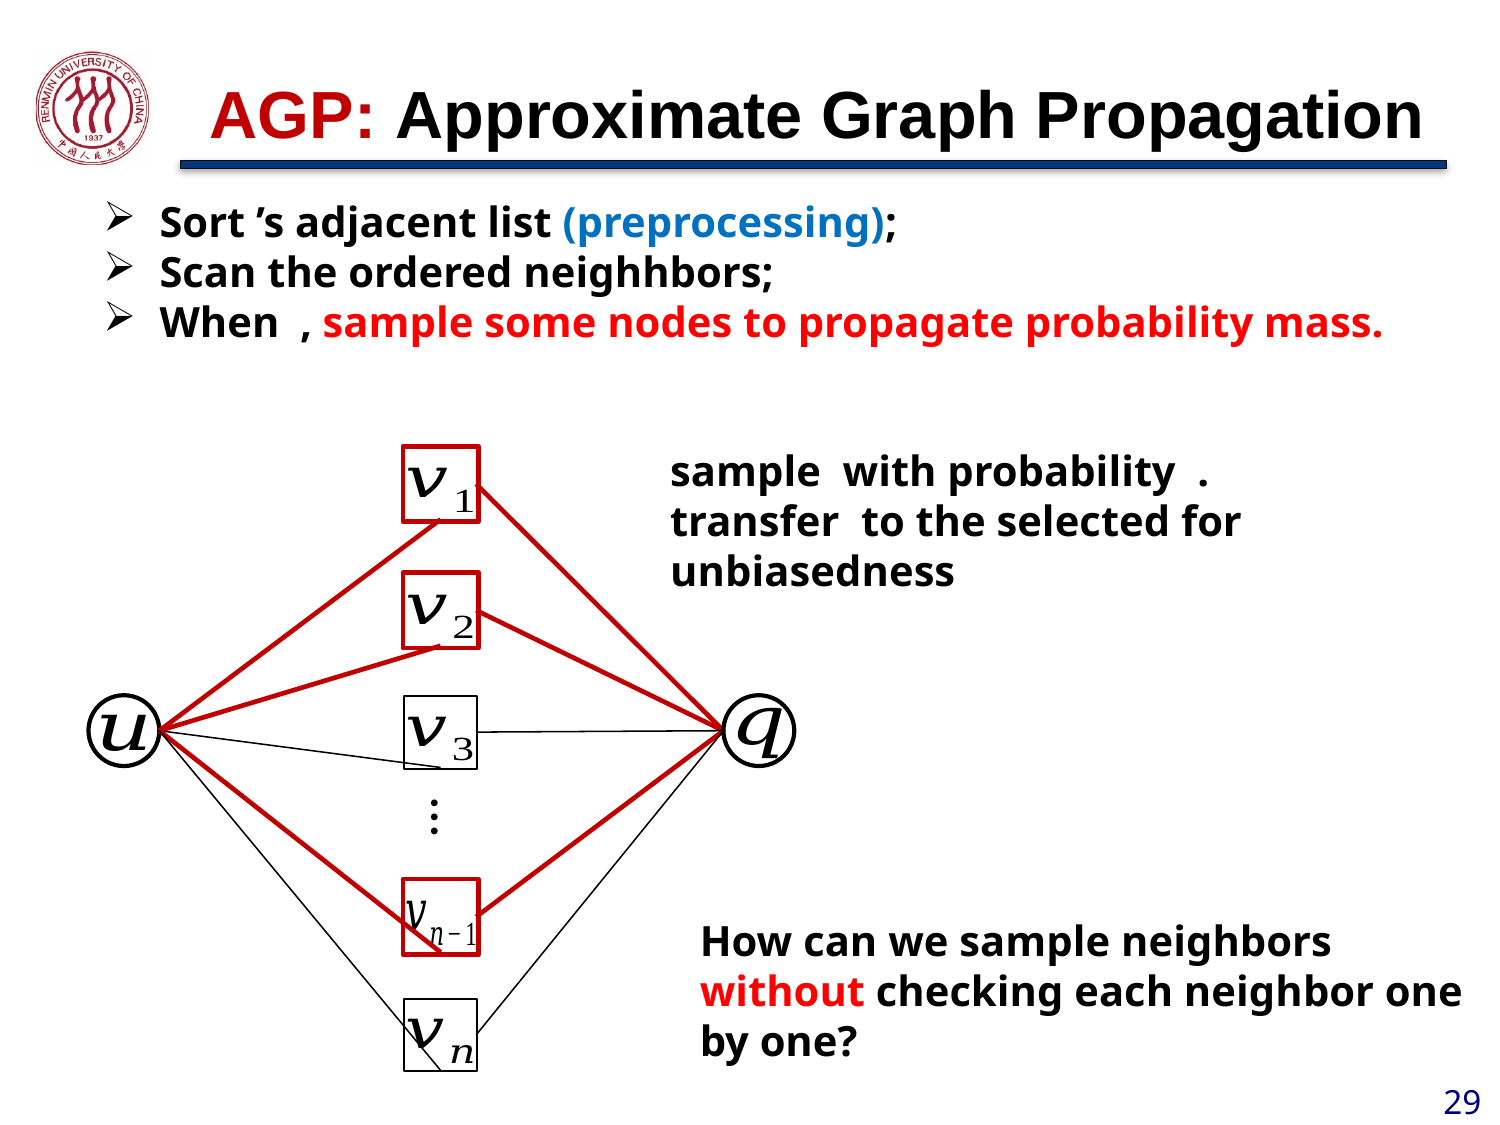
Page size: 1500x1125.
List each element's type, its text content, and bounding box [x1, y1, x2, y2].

title AGP: Approximate Graph Propagation [194, 18, 1473, 205]
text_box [159, 483, 406, 729]
picture [35, 51, 149, 165]
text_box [475, 730, 724, 1036]
text_box [728, 693, 797, 769]
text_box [475, 610, 724, 729]
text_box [475, 483, 724, 610]
text_box How can we sample neighbors without checking each neighbor one by one? [685, 907, 1500, 1073]
text_box … [415, 781, 469, 891]
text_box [159, 730, 406, 1036]
text_box [86, 693, 153, 769]
